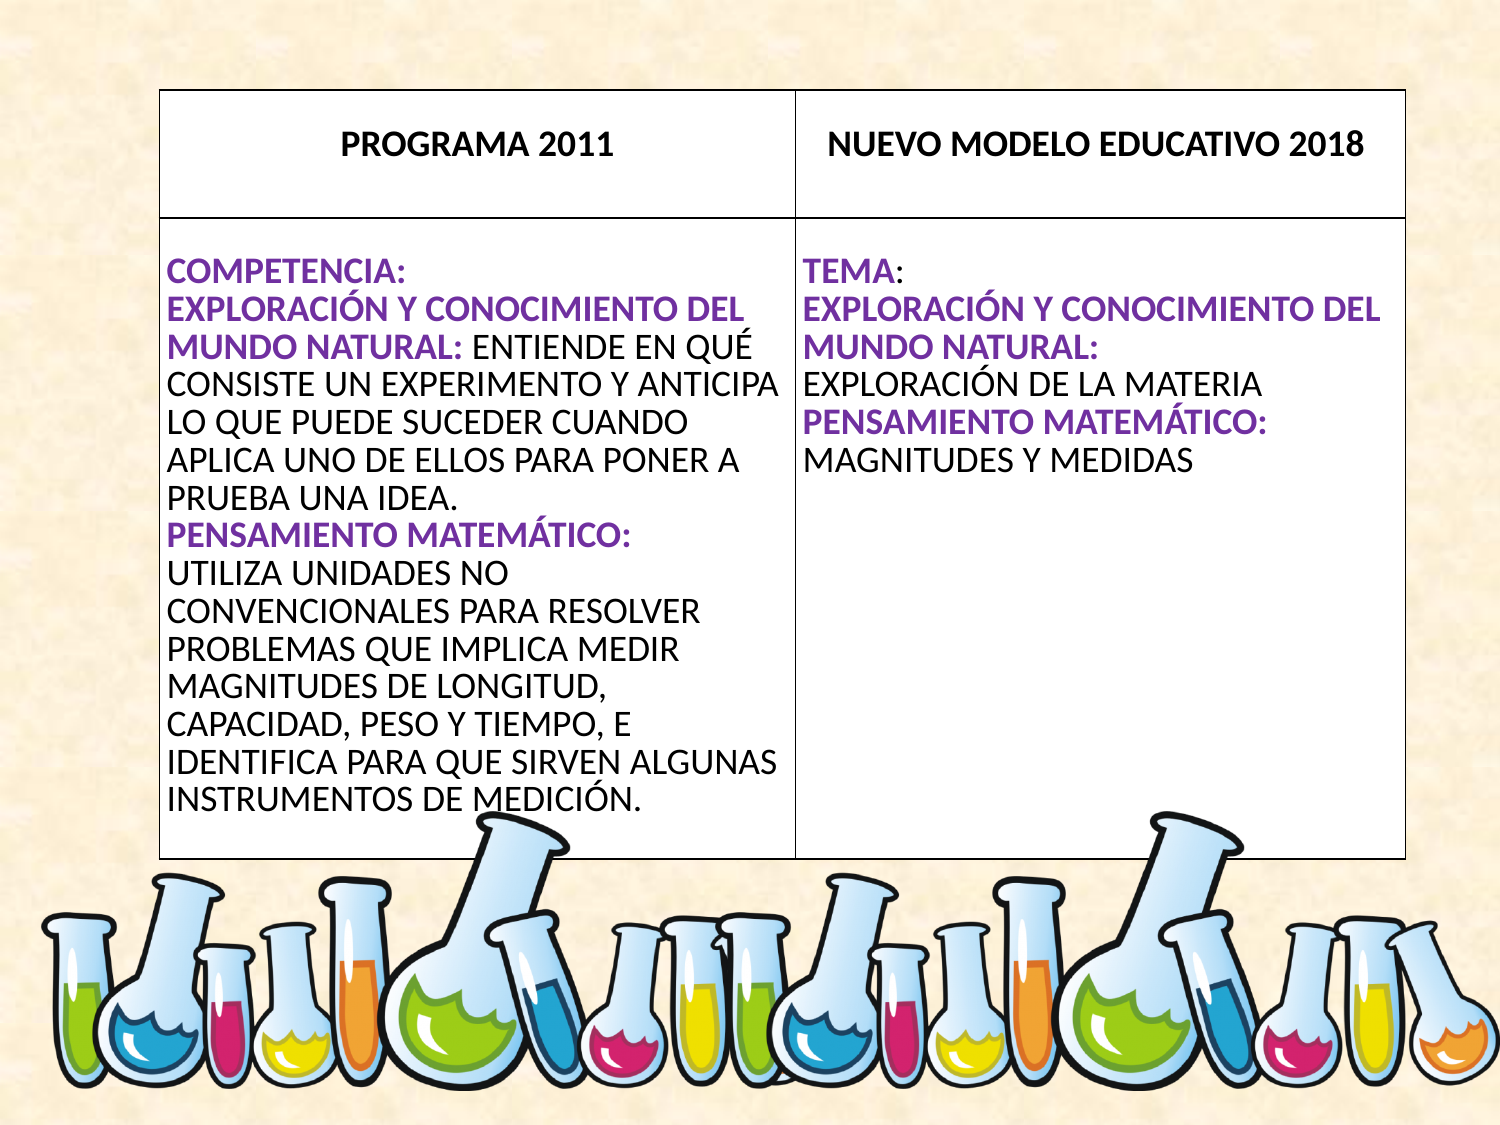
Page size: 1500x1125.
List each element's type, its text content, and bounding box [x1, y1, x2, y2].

table_header PROGRAMA 2011 [160, 91, 795, 217]
table_cell COMPETENCIA: Exploración y conocimiento del mundo natural: Entiende en qué consiste un experimento y anticipa lo que puede suceder cuando aplica uno de ellos para poner a prueba una idea. Pensamiento matemático: utiliza unidades no convencionales para resolver problemas que implica medir magnitudes de longitud, capacidad, peso y tiempo, e identifica para que sirven algunas instrumentos de medición. [160, 219, 795, 809]
table_cell TEMA: Exploración y conocimiento del mundo natural: Exploración de la materia Pensamiento matemático: magnitudes y medidas [796, 219, 1405, 809]
picture [0, 0, 1500, 1125]
table_header NUEVO MODELO EDUCATIVO 2018 [796, 91, 1405, 217]
